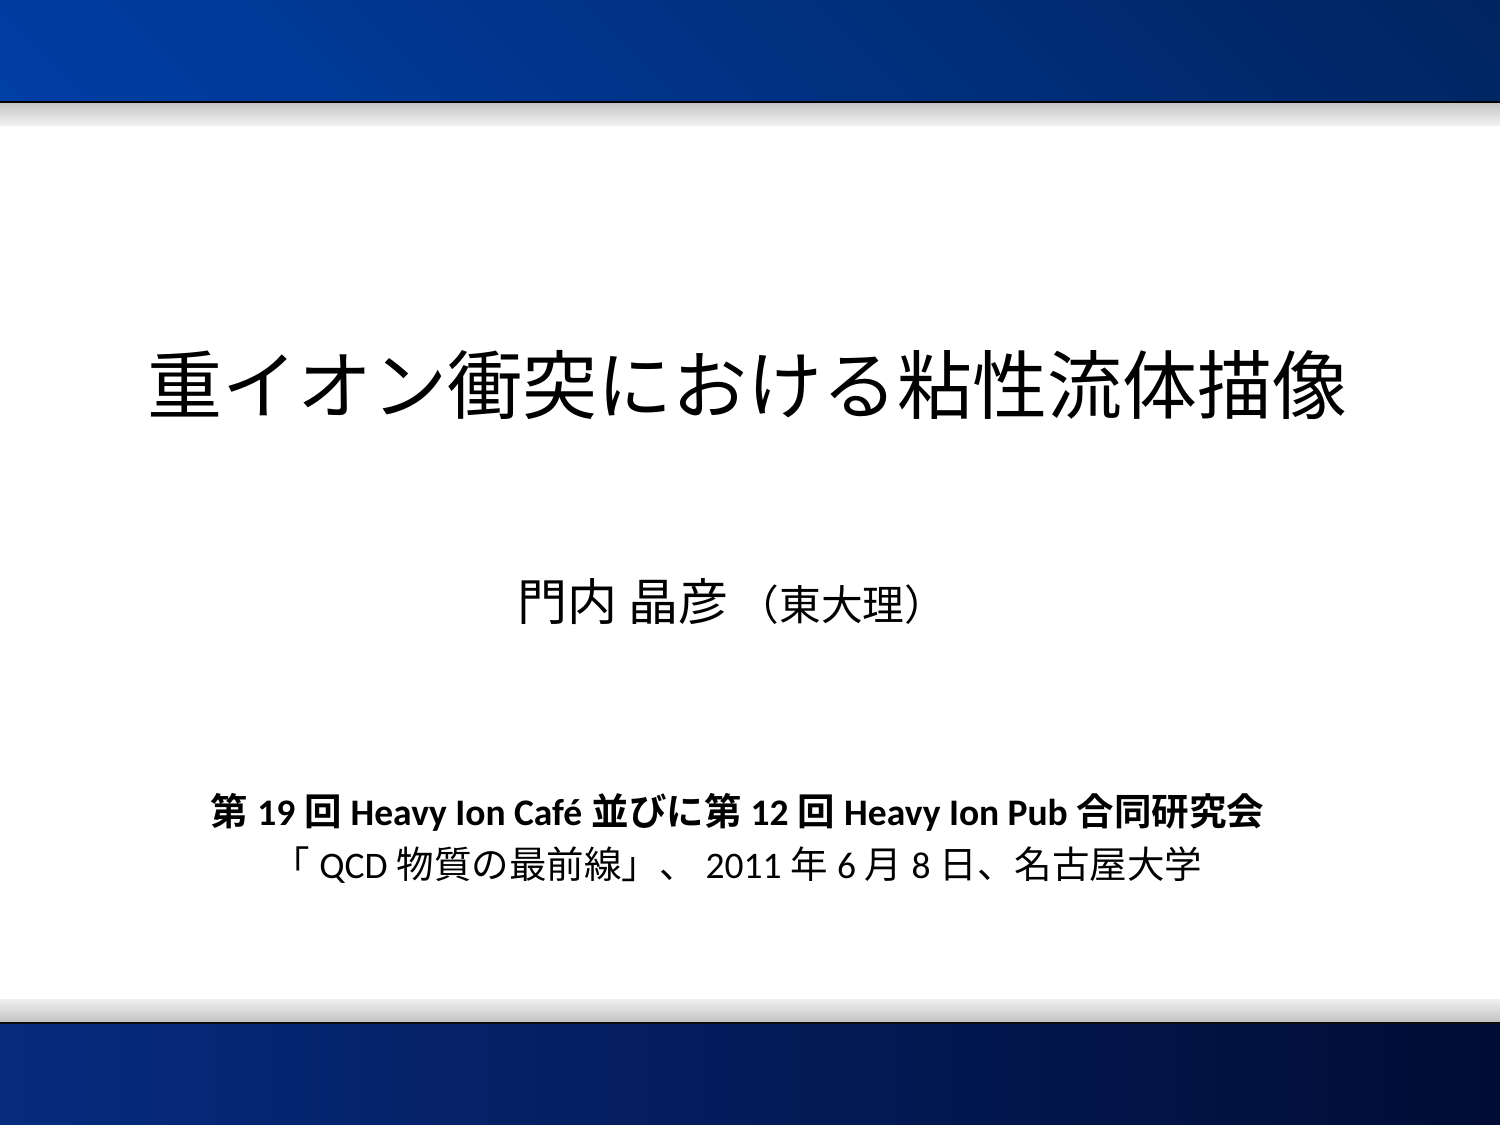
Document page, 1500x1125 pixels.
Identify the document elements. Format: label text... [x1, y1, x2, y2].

title 重イオン衝突における粘性流体描像 [64, 266, 1430, 500]
subtitle 門内 晶彦 （東大理） [206, 562, 1257, 780]
text_box 第19回Heavy Ion Café並びに第12回Heavy Ion Pub合同研究会 「QCD物質の最前線」、2011年6月8日、名古屋大学 [112, 780, 1363, 917]
